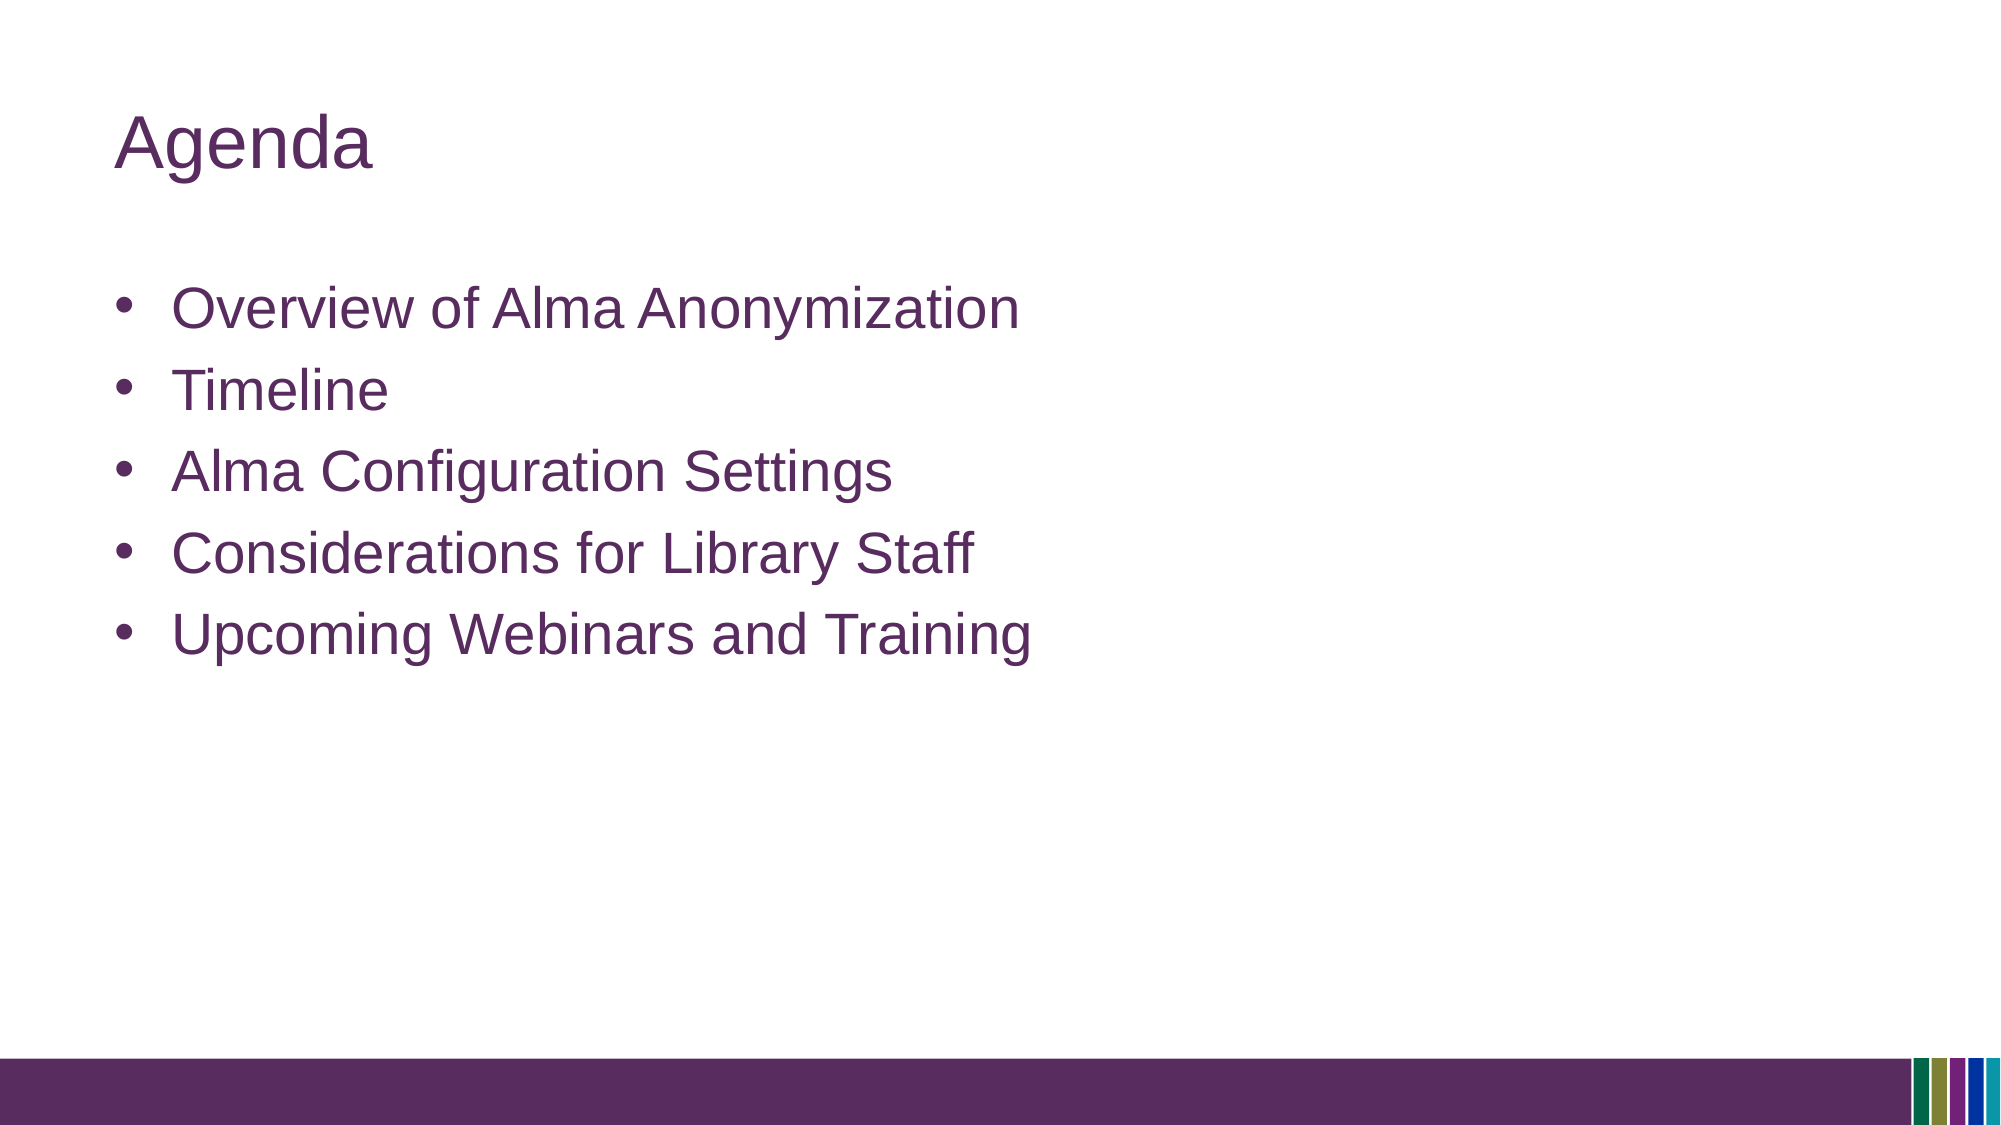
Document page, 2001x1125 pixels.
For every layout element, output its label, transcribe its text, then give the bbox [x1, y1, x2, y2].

title Agenda [99, 45, 1900, 233]
list Overview of Alma Anonymization Timeline Alma Configuration Settings Considerations for Library Staff Upcoming Webinars and Training [99, 262, 1900, 1005]
